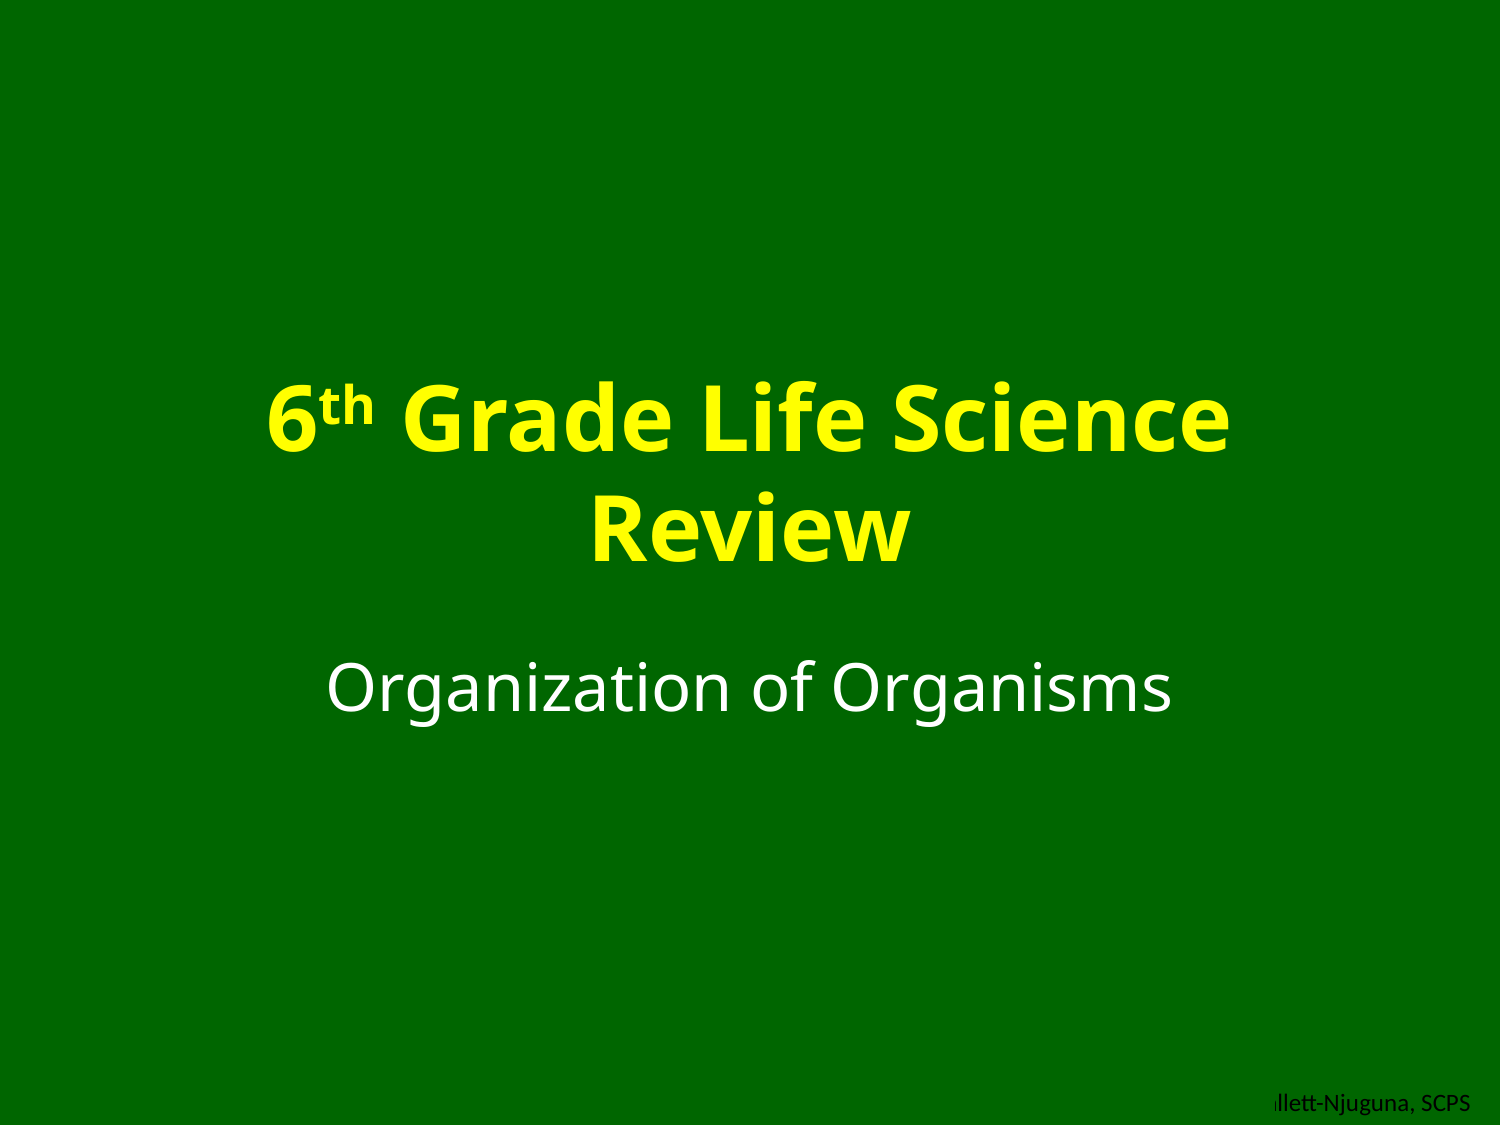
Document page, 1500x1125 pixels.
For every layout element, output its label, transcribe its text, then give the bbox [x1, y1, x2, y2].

subtitle Organization of Organisms [225, 637, 1275, 1125]
title 6th Grade Life Science Review [112, 349, 1388, 591]
